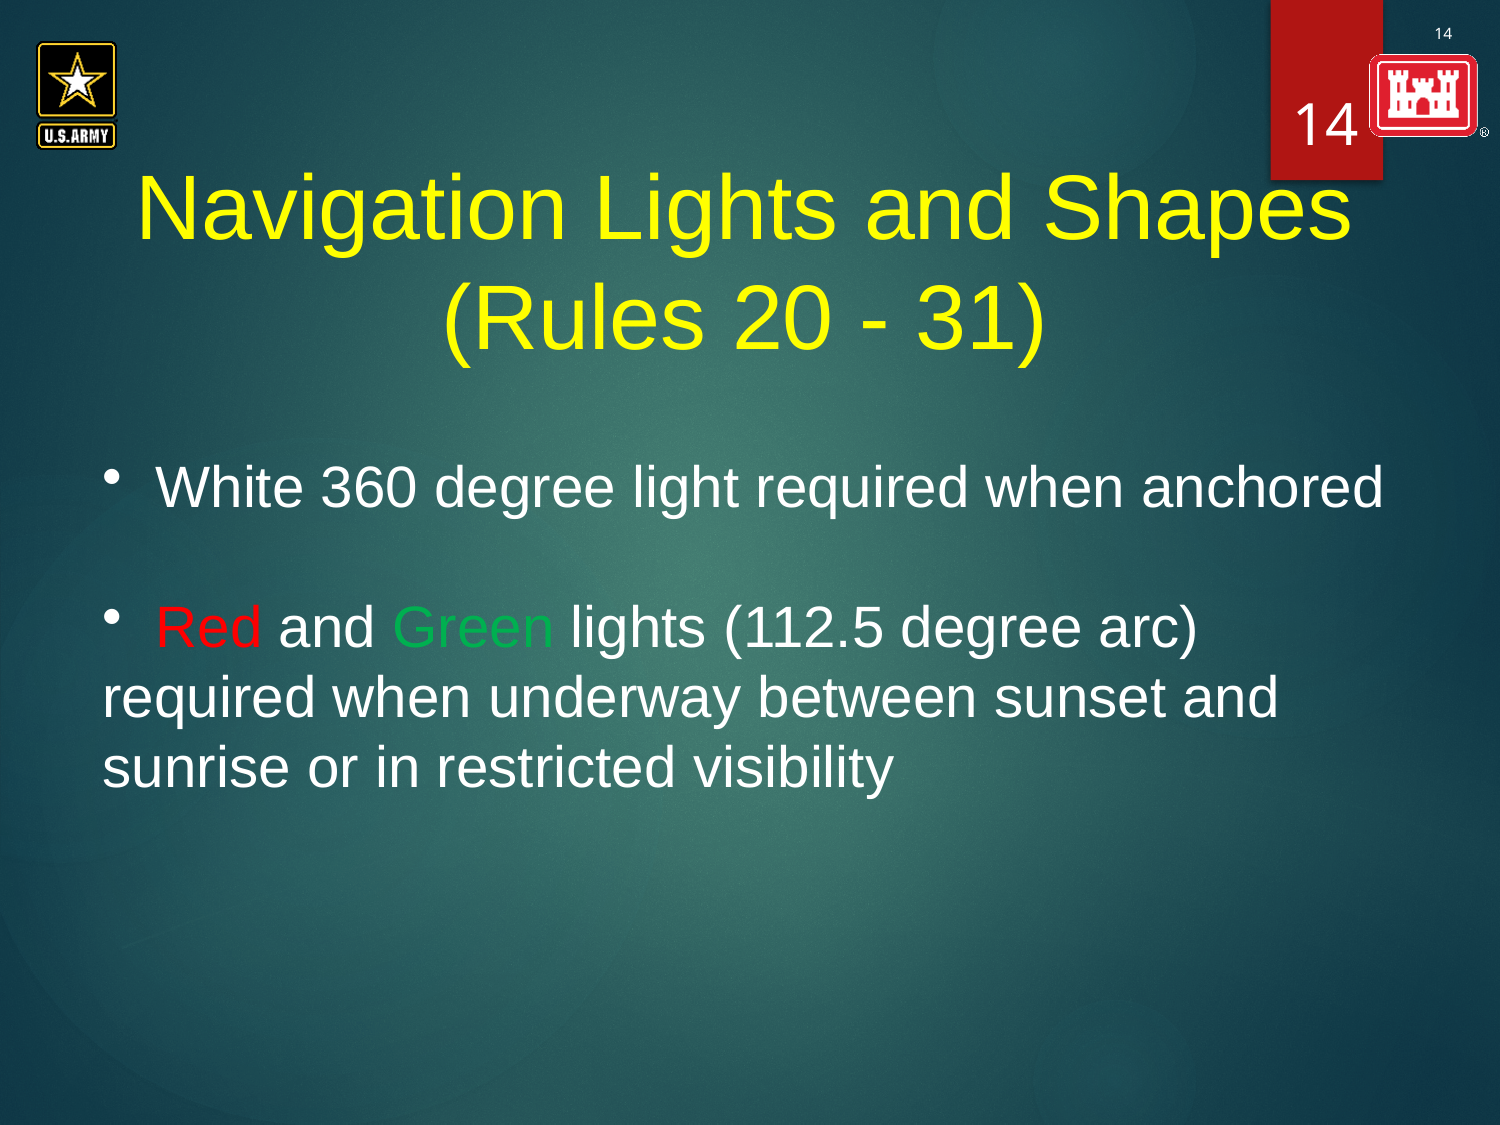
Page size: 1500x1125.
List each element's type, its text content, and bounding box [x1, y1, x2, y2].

text_box White 360 degree light required when anchored Red and Green lights (112.5 degree arc) required when underway between sunset and sunrise or in restricted visibility [87, 441, 1403, 807]
picture [36, 41, 118, 150]
text_box Navigation Lights and Shapes (Rules 20 - 31) [23, 189, 1467, 327]
slide_number 14 [1273, 48, 1378, 175]
picture [1378, 54, 1489, 137]
title [79, 74, 1237, 189]
